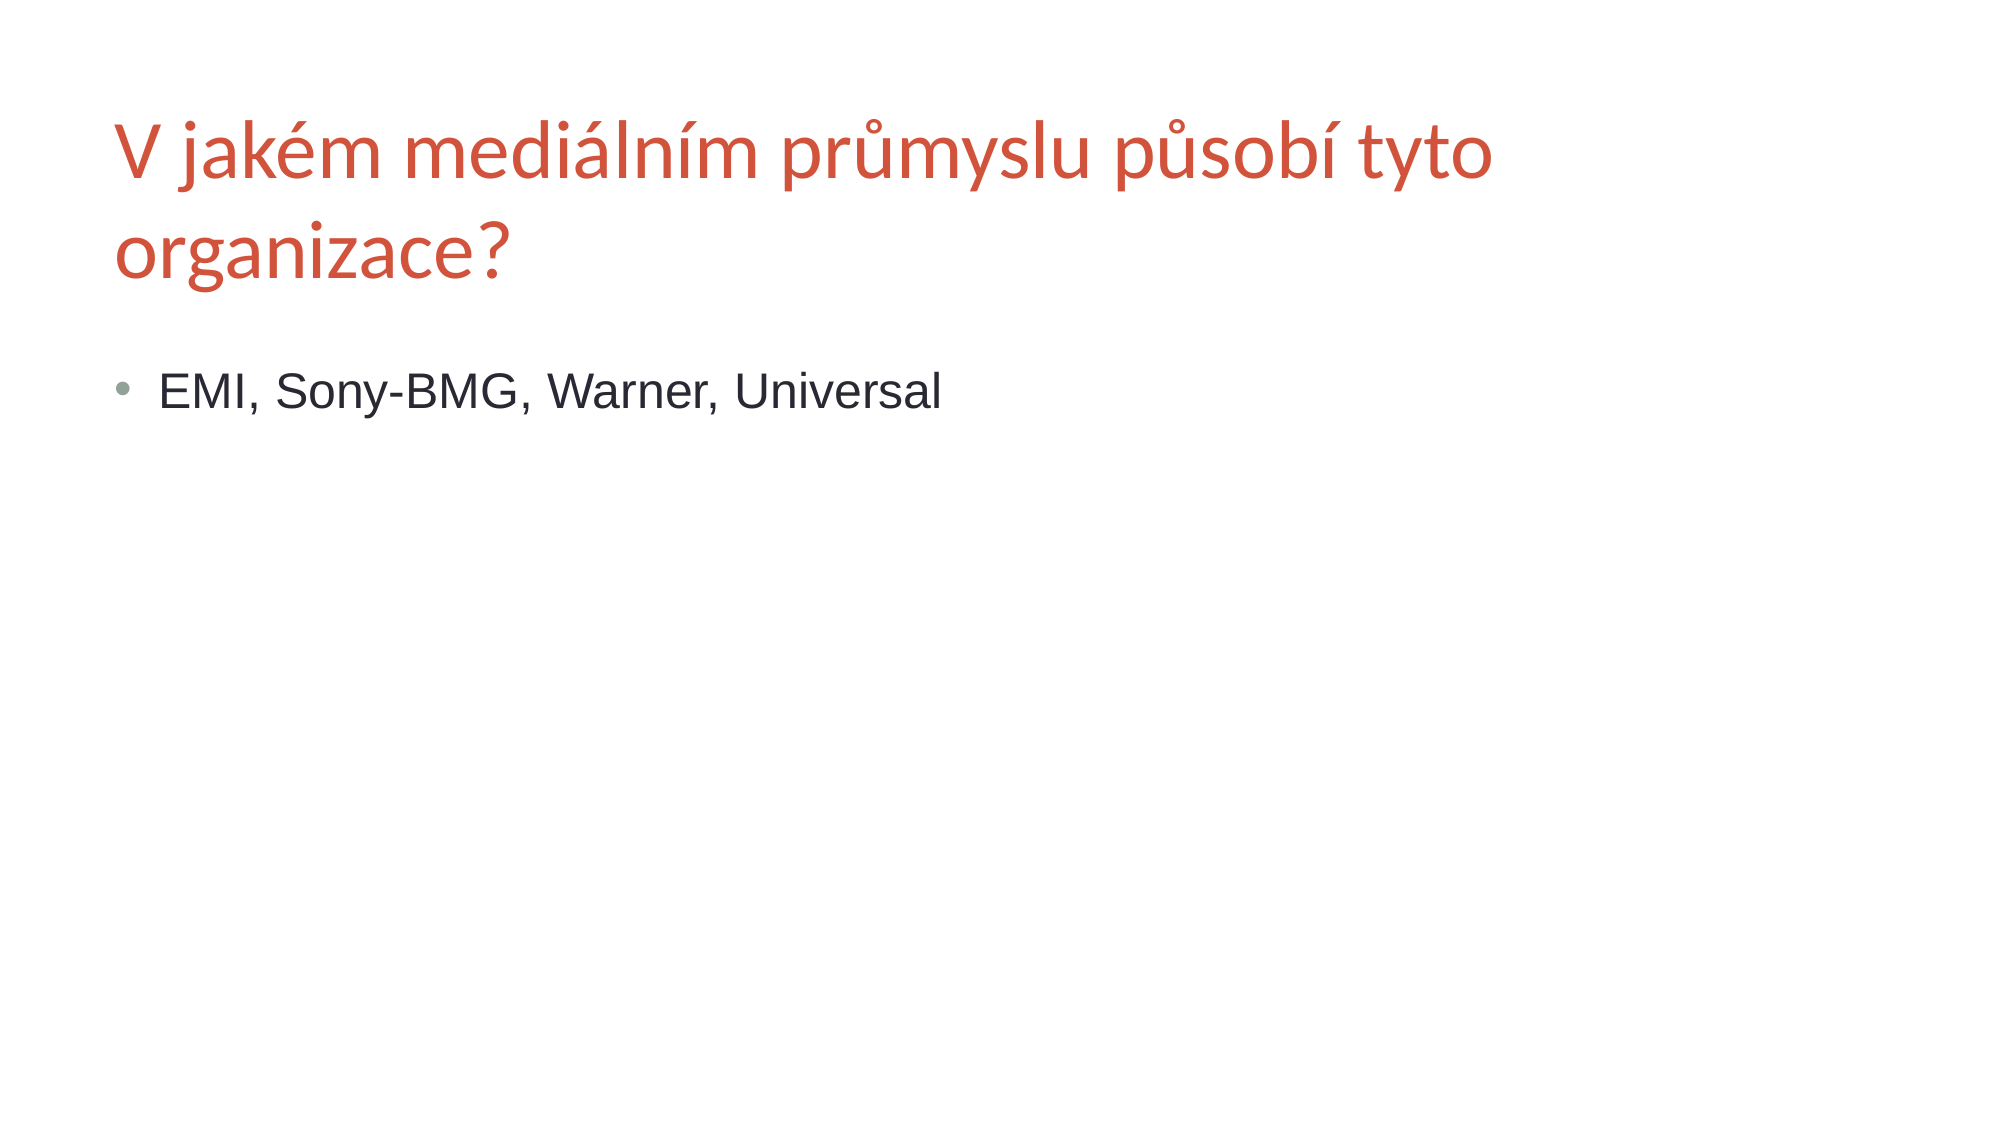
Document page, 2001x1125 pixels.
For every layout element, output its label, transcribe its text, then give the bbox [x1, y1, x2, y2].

text_box EMI, Sony-BMG, Warner, Universal [99, 268, 1900, 1069]
title V jakém mediálním průmyslu působí tyto organizace? [99, 87, 1900, 250]
